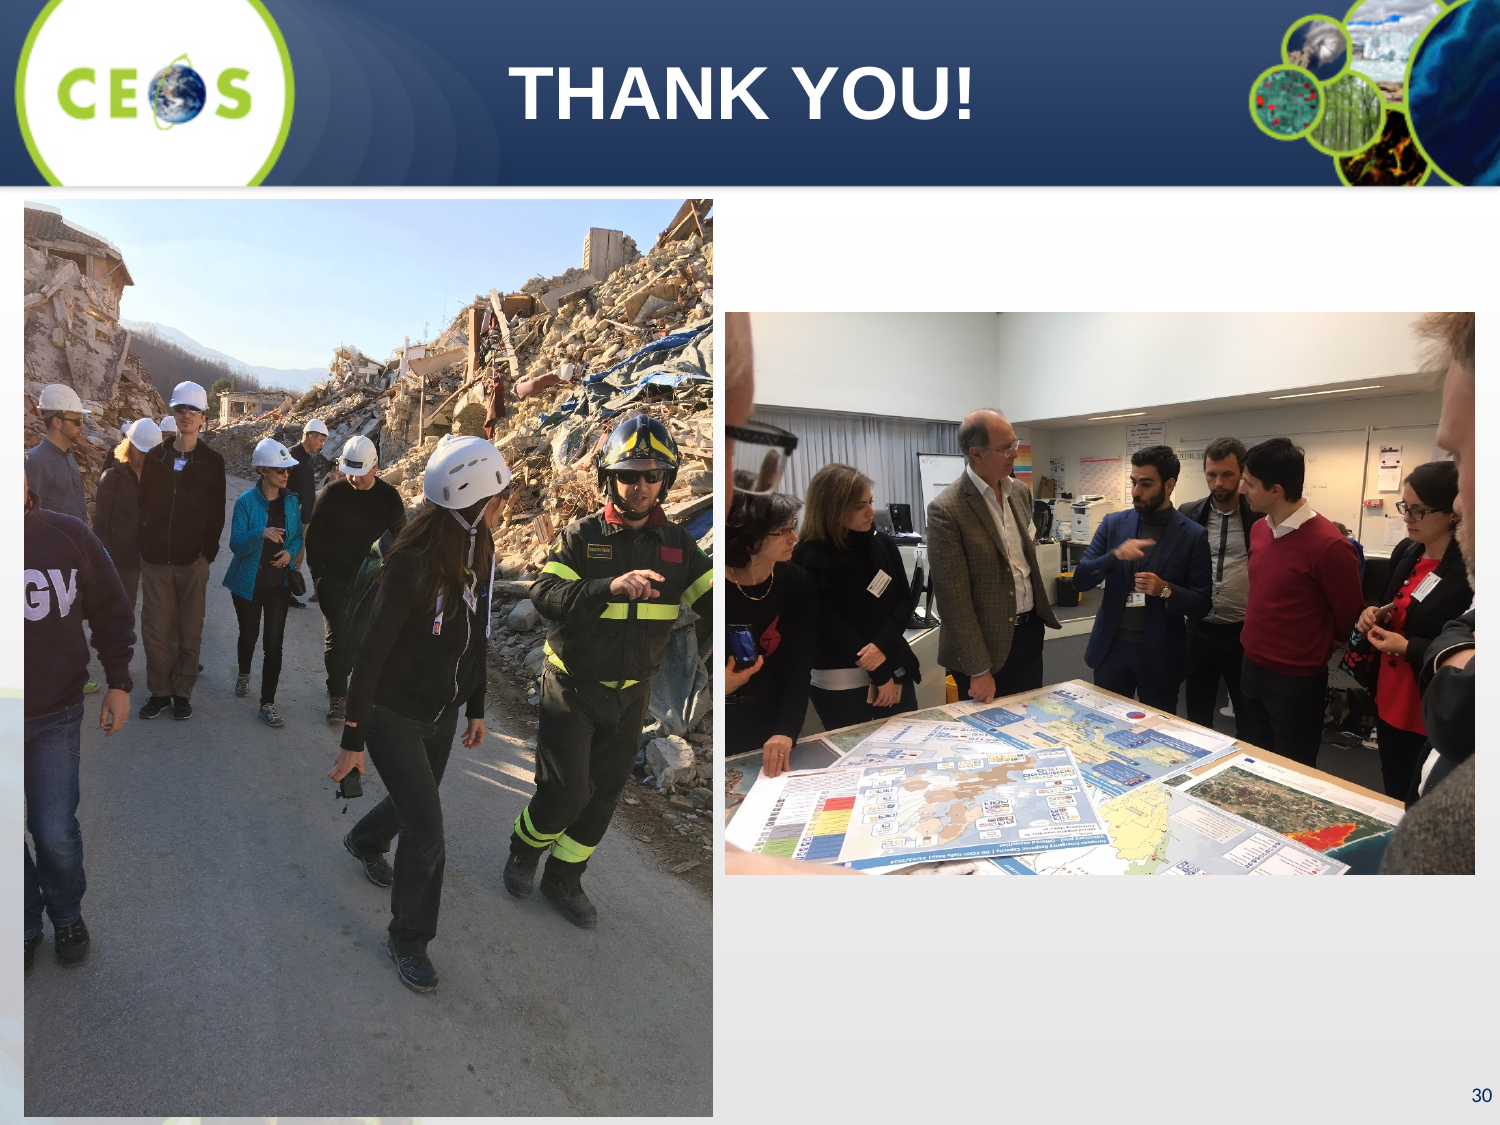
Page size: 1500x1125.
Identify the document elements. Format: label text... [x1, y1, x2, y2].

slide_number 30 [1186, 1073, 1500, 1115]
picture [0, 0, 1500, 1125]
